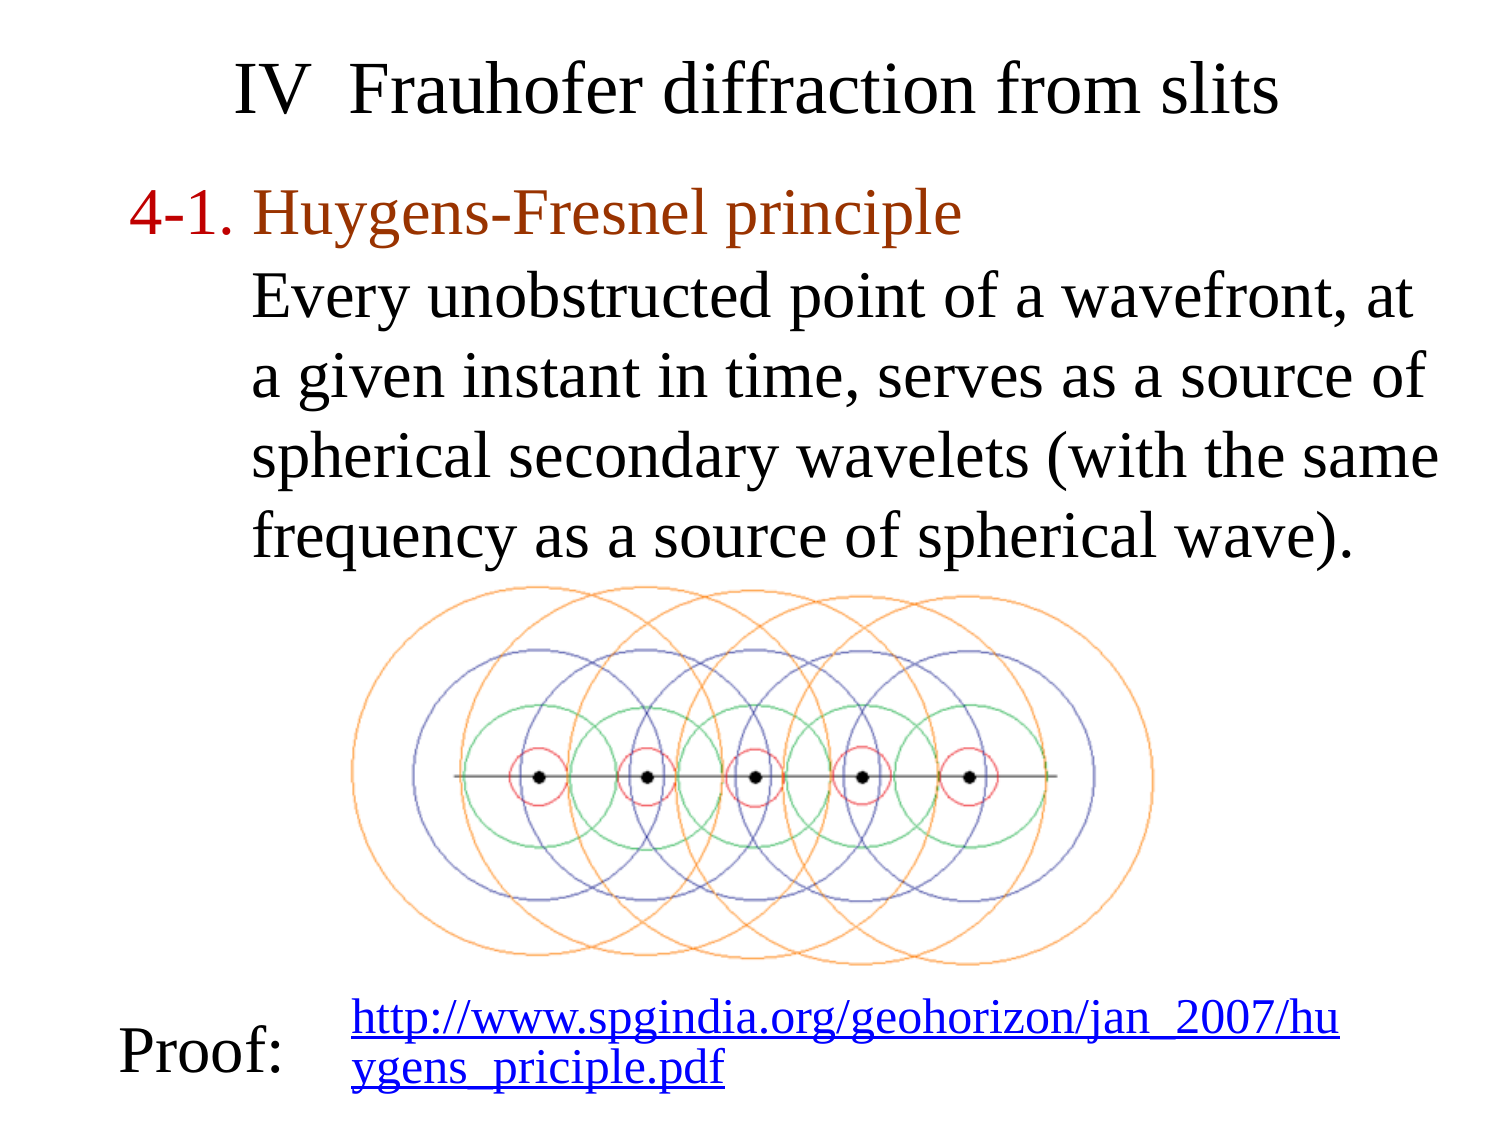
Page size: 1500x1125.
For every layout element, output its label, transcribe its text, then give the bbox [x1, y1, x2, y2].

text_box Every unobstructed point of a wavefront, at a given instant in time, serves as a source of spherical secondary wavelets (with the same frequency as a source of spherical wave). [236, 243, 1459, 579]
text_box IV Frauhofer diffraction from slits [79, 30, 1436, 136]
text_box 4-1. Huygens-Fresnel principle [115, 160, 980, 256]
text_box http://www.spgindia.org/geohorizon/jan_2007/huygens_priciple.pdf [336, 975, 1371, 1051]
picture [332, 573, 1168, 986]
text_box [740, 544, 760, 581]
text_box Proof: [103, 998, 301, 1093]
